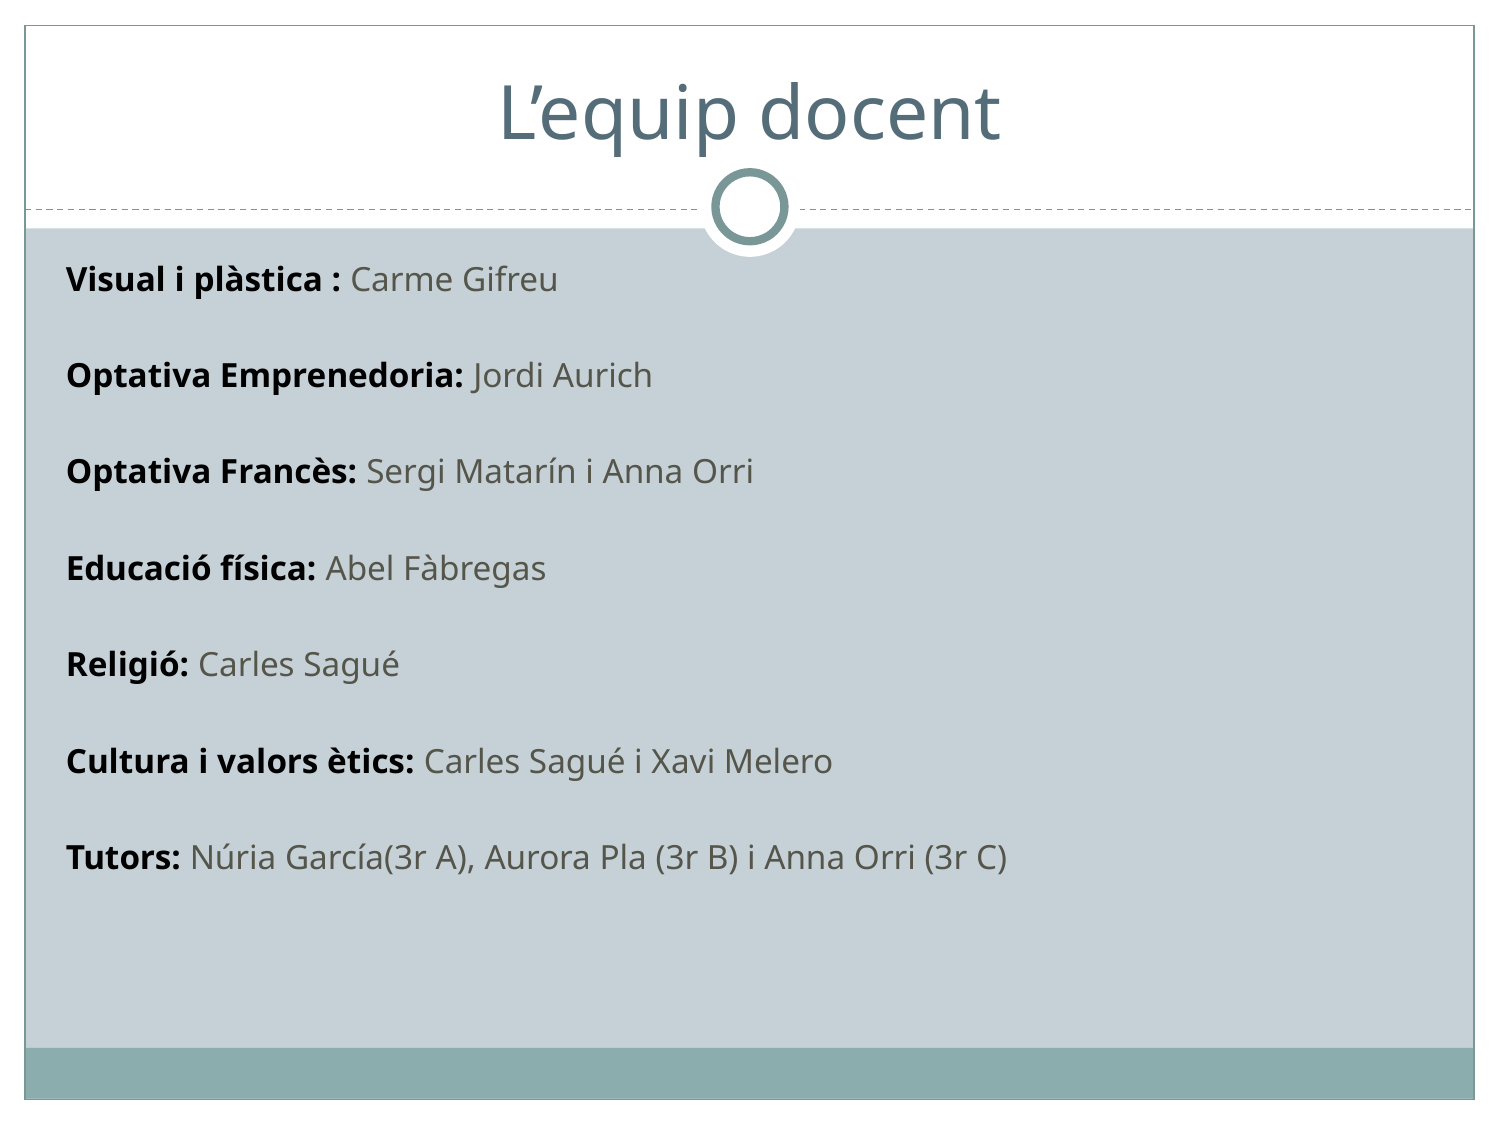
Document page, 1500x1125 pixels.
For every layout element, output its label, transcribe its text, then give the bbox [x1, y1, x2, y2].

title L’equip docent [49, 37, 1450, 162]
list Visual i plàstica : Carme Gifreu Optativa Emprenedoria: Jordi Aurich Optativa Francès: Sergi Matarín i Anna Orri Educació física: Abel Fàbregas Religió: Carles Sagué Cultura i valors ètics: Carles Sagué i Xavi Melero Tutors: Núria García(3r A), Aurora Pla (3r B) i Anna Orri (3r C) [49, 250, 1445, 1001]
